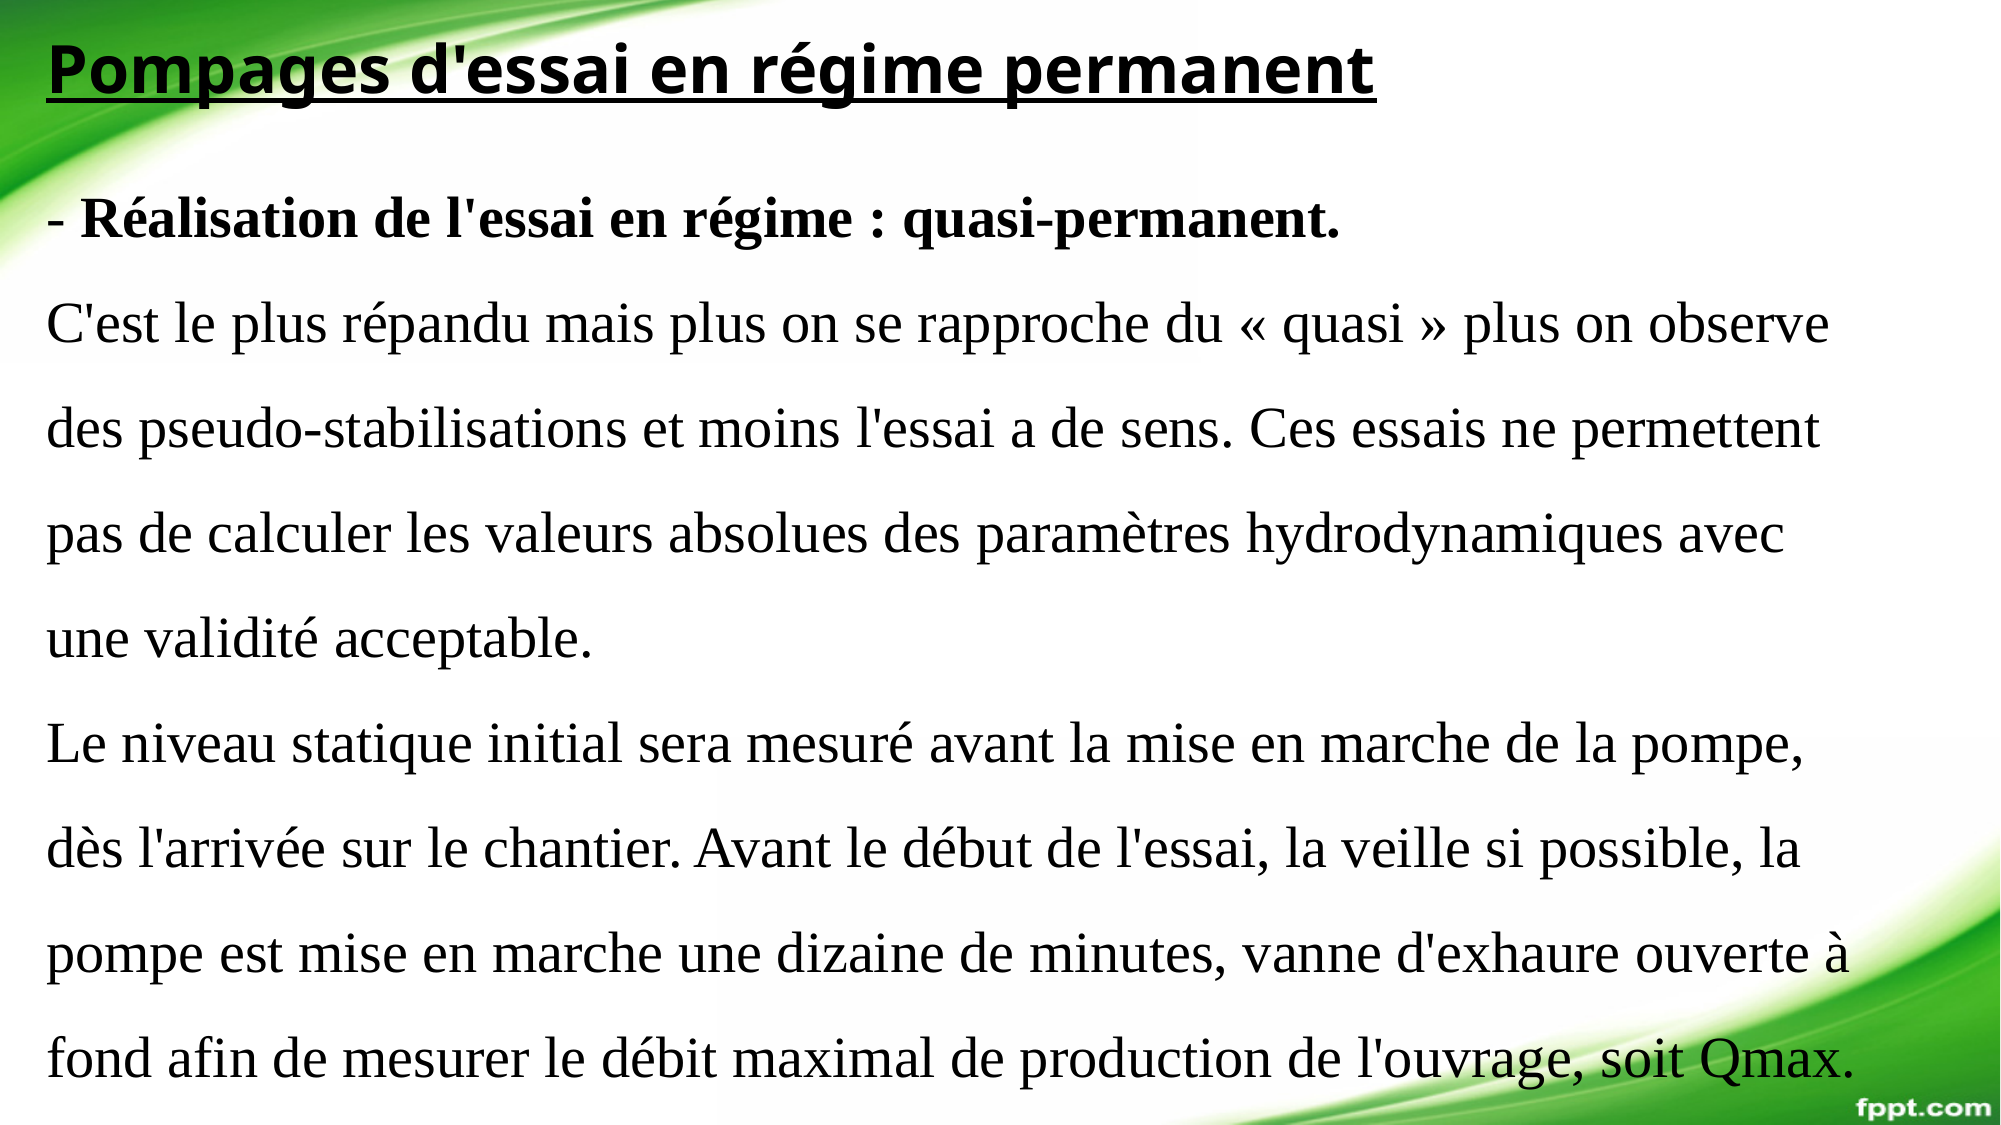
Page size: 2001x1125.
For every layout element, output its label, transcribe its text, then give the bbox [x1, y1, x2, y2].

text_box Pompages d'essai en régime permanent [31, 19, 1792, 114]
picture [0, 0, 2001, 1125]
text_box - Réalisation de l'essai en régime : quasi-permanent. C'est le plus répandu mais plus on se rapproche du « quasi » plus on observe des pseudo-stabilisations et moins l'essai a de sens. Ces essais ne permettent pas de calculer les valeurs absolues des paramètres hydrodynamiques avec une validité acceptable. Le niveau statique initial sera mesuré avant la mise en marche de la pompe, dès l'arrivée sur le chantier. Avant le début de l'essai, la veille si possible, la pompe est mise en marche une dizaine de minutes, vanne d'exhaure ouverte à fond afin de mesurer le débit maximal de production de l'ouvrage, soit Qmax. [31, 137, 1898, 1097]
